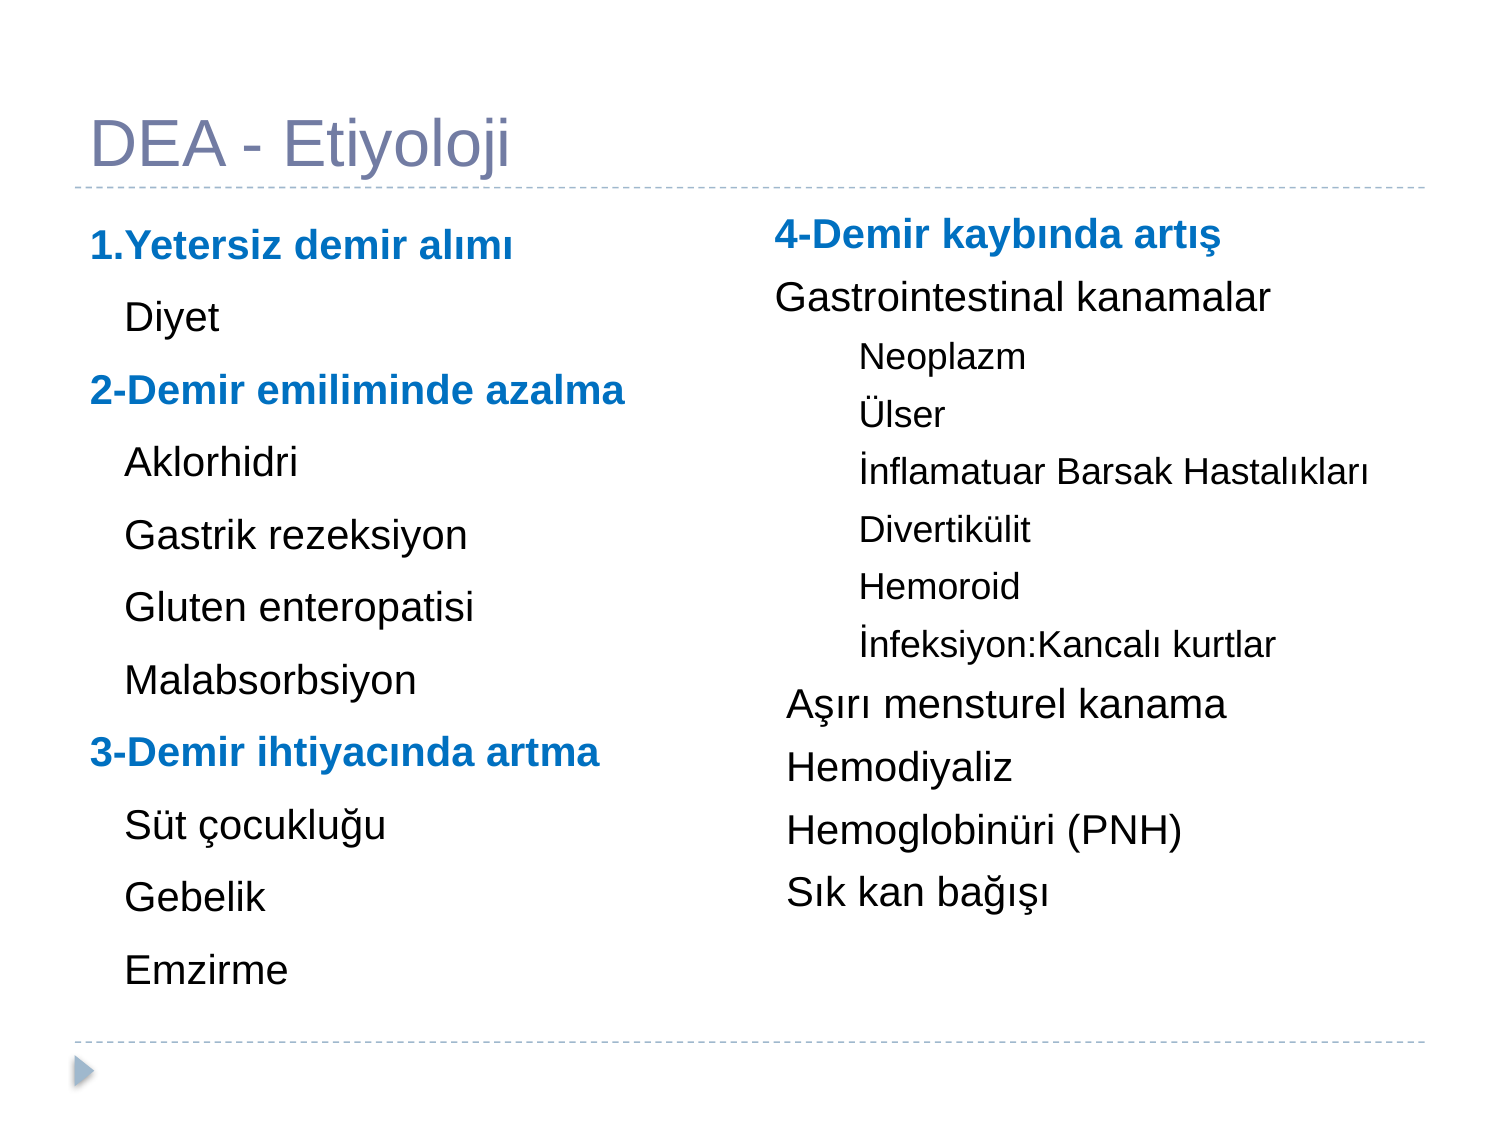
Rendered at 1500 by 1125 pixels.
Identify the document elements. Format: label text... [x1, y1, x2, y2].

title DEA - Etiyoloji [75, 37, 1425, 188]
list 4-Demir kaybında artış Gastrointestinal kanamalar Neoplazm Ülser İnflamatuar Barsak Hastalıkları Divertikülit Hemoroid İnfeksiyon:Kancalı kurtlar Aşırı mensturel kanama Hemodiyaliz Hemoglobinüri (PNH) Sık kan bağışı [759, 199, 1423, 1010]
list 1.Yetersiz demir alımı Diyet 2-Demir emiliminde azalma Aklorhidri Gastrik rezeksiyon Gluten enteropatisi Malabsorbsiyon 3-Demir ihtiyacında artma Süt çocukluğu Gebelik Emzirme [75, 200, 738, 1010]
